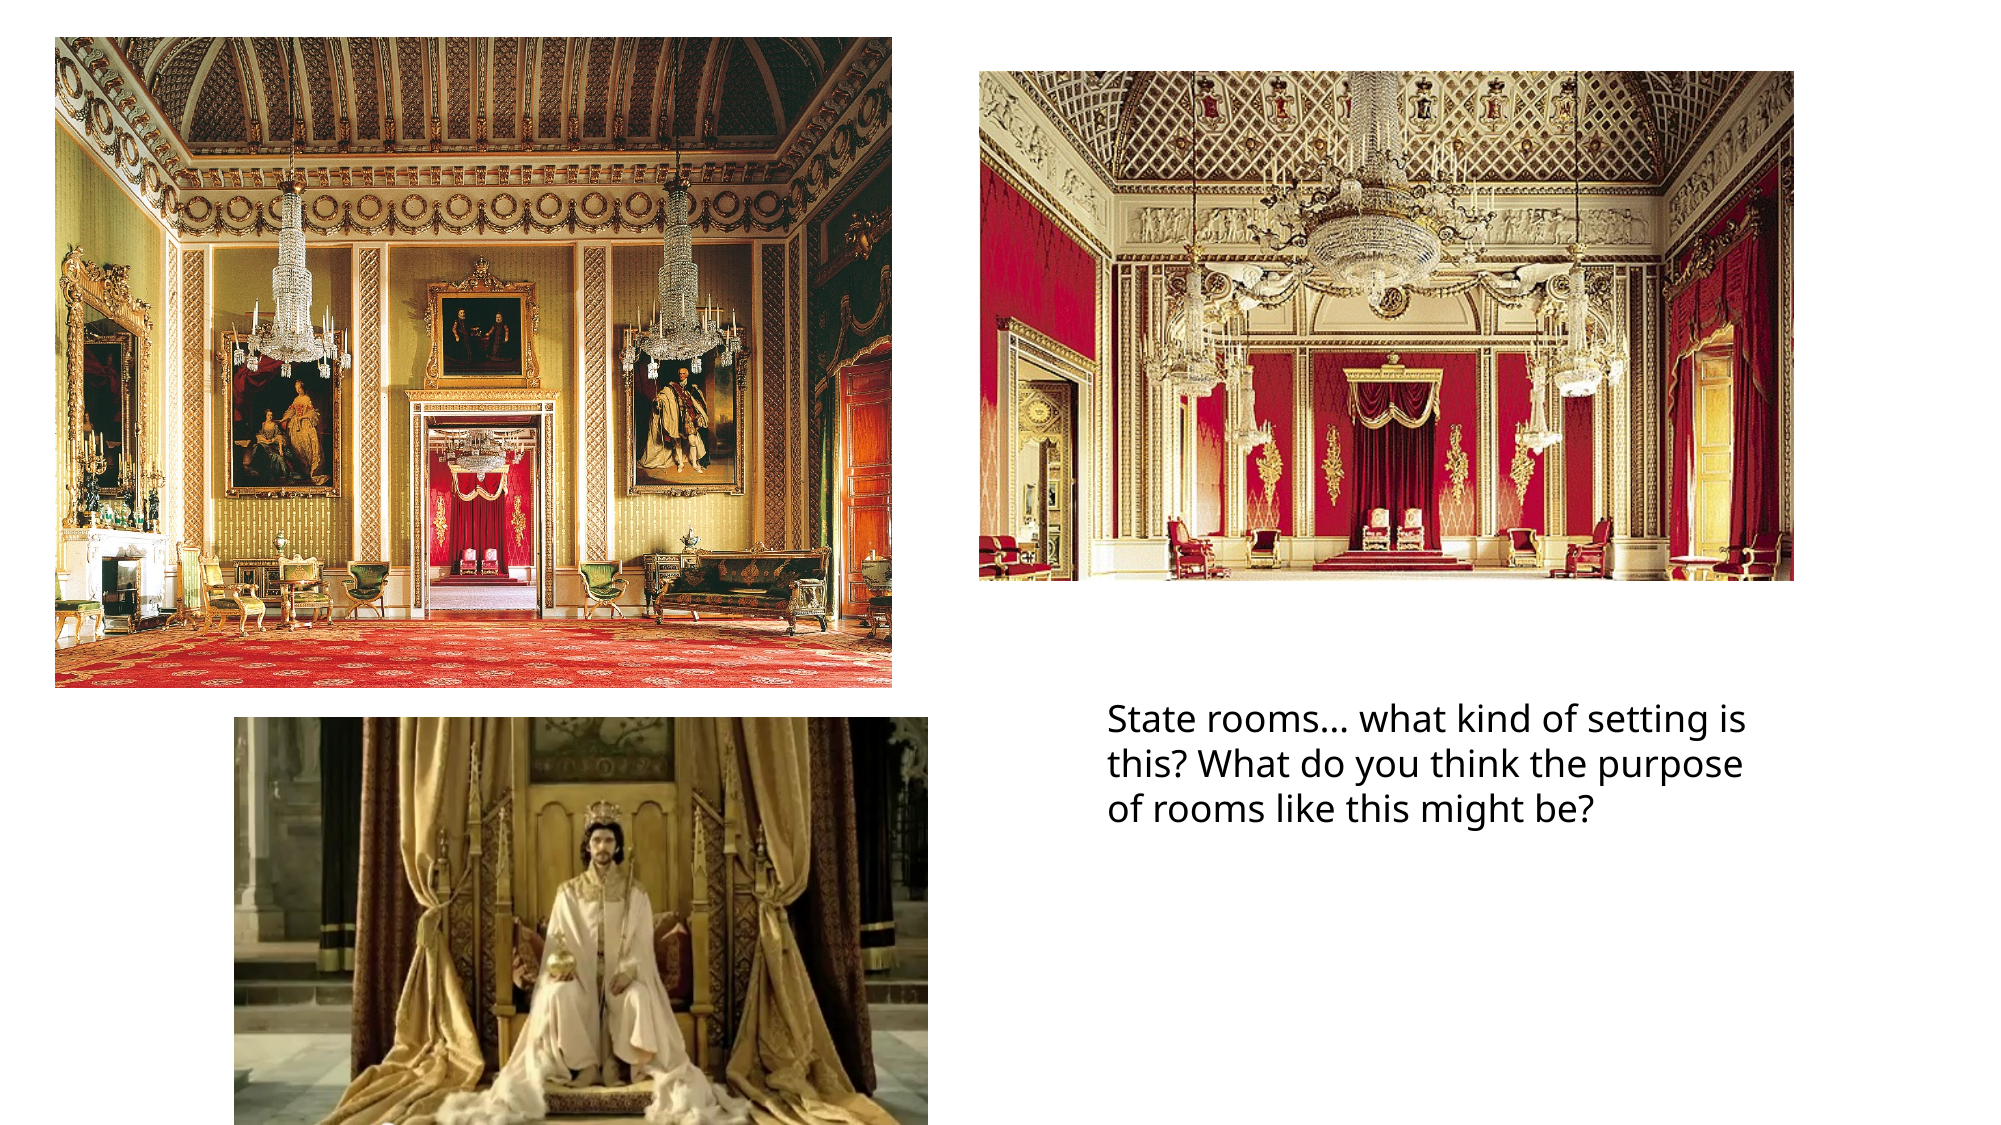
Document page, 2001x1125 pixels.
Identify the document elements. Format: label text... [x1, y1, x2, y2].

text_box State rooms… what kind of setting is this? What do you think the purpose of rooms like this might be? [1092, 687, 1777, 837]
picture [979, 71, 1794, 581]
picture [55, 37, 892, 688]
picture [234, 717, 928, 1125]
